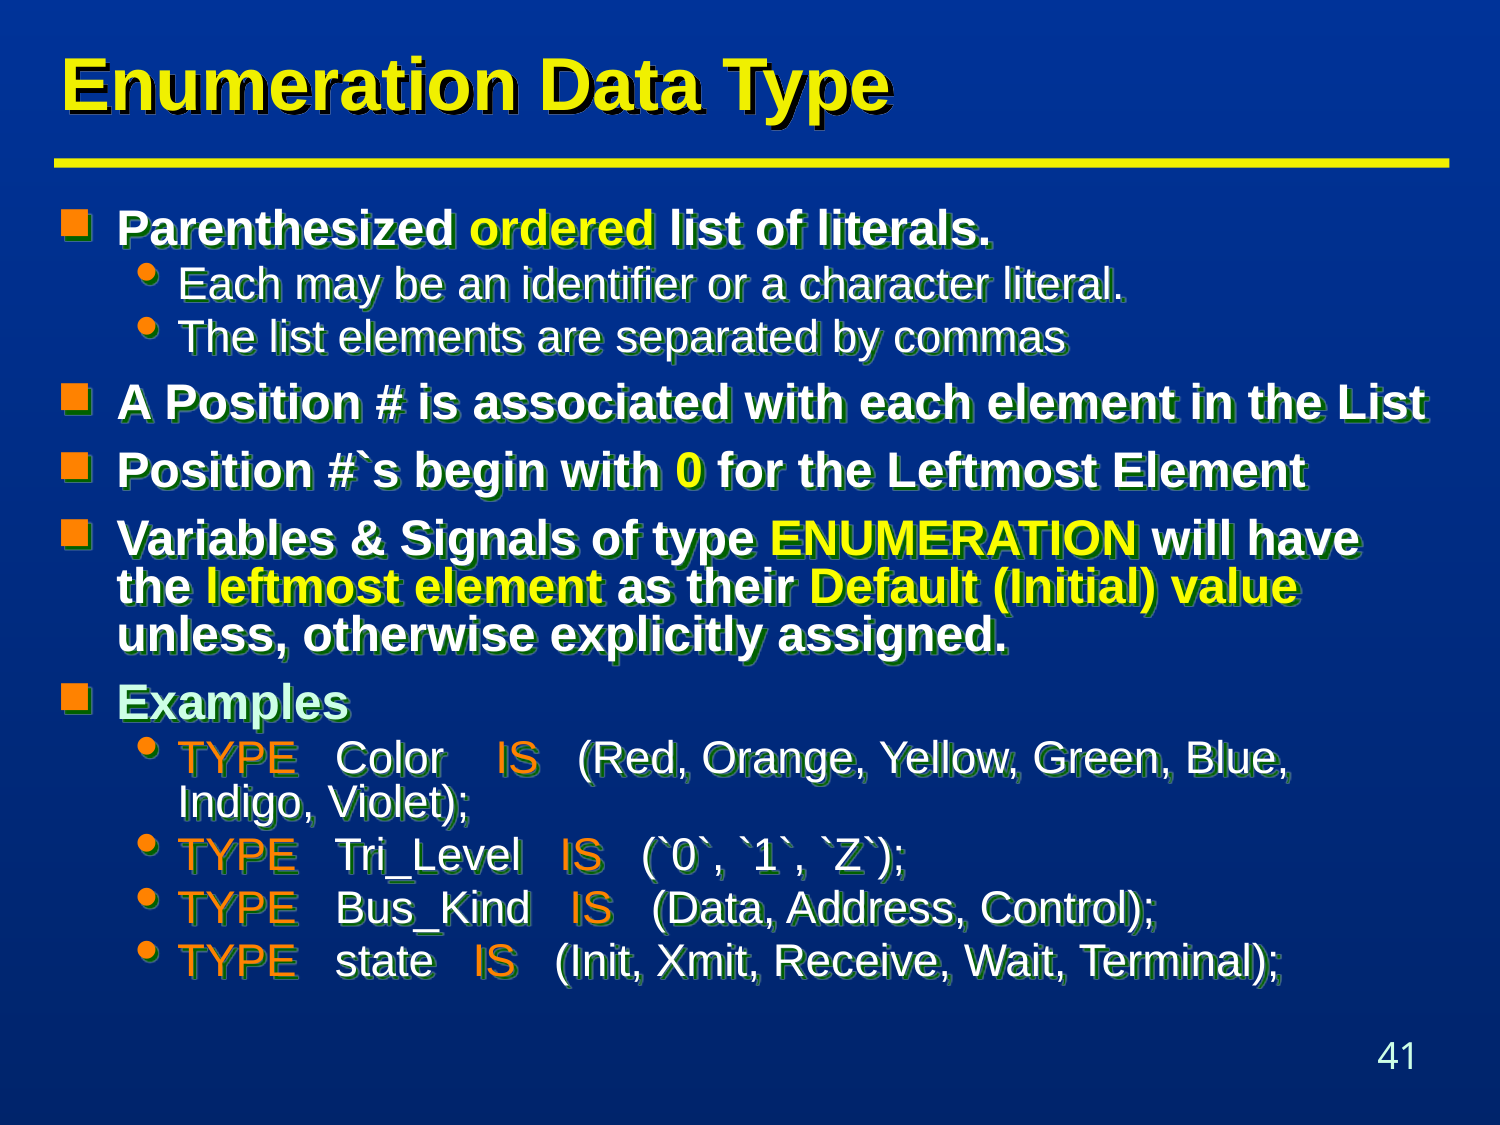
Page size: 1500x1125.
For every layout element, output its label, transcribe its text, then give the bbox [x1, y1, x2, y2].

title Enumeration Data Type [46, 33, 1455, 139]
list Parenthesized ordered list of literals. Each may be an identifier or a character literal. The list elements are separated by commas A Position # is associated with each element in the List Position #`s begin with 0 for the Leftmost Element Variables & Signals of type ENUMERATION will have the leftmost element as their Default (Initial) value unless, otherwise explicitly assigned. Examples TYPE Color IS (Red, Orange, Yellow, Green, Blue, Indigo, Violet); TYPE Tri_Level IS (`0`, `1`, `Z`); TYPE Bus_Kind IS (Data, Address, Control); TYPE state IS (Init, Xmit, Receive, Wait, Terminal); [50, 200, 1449, 1079]
